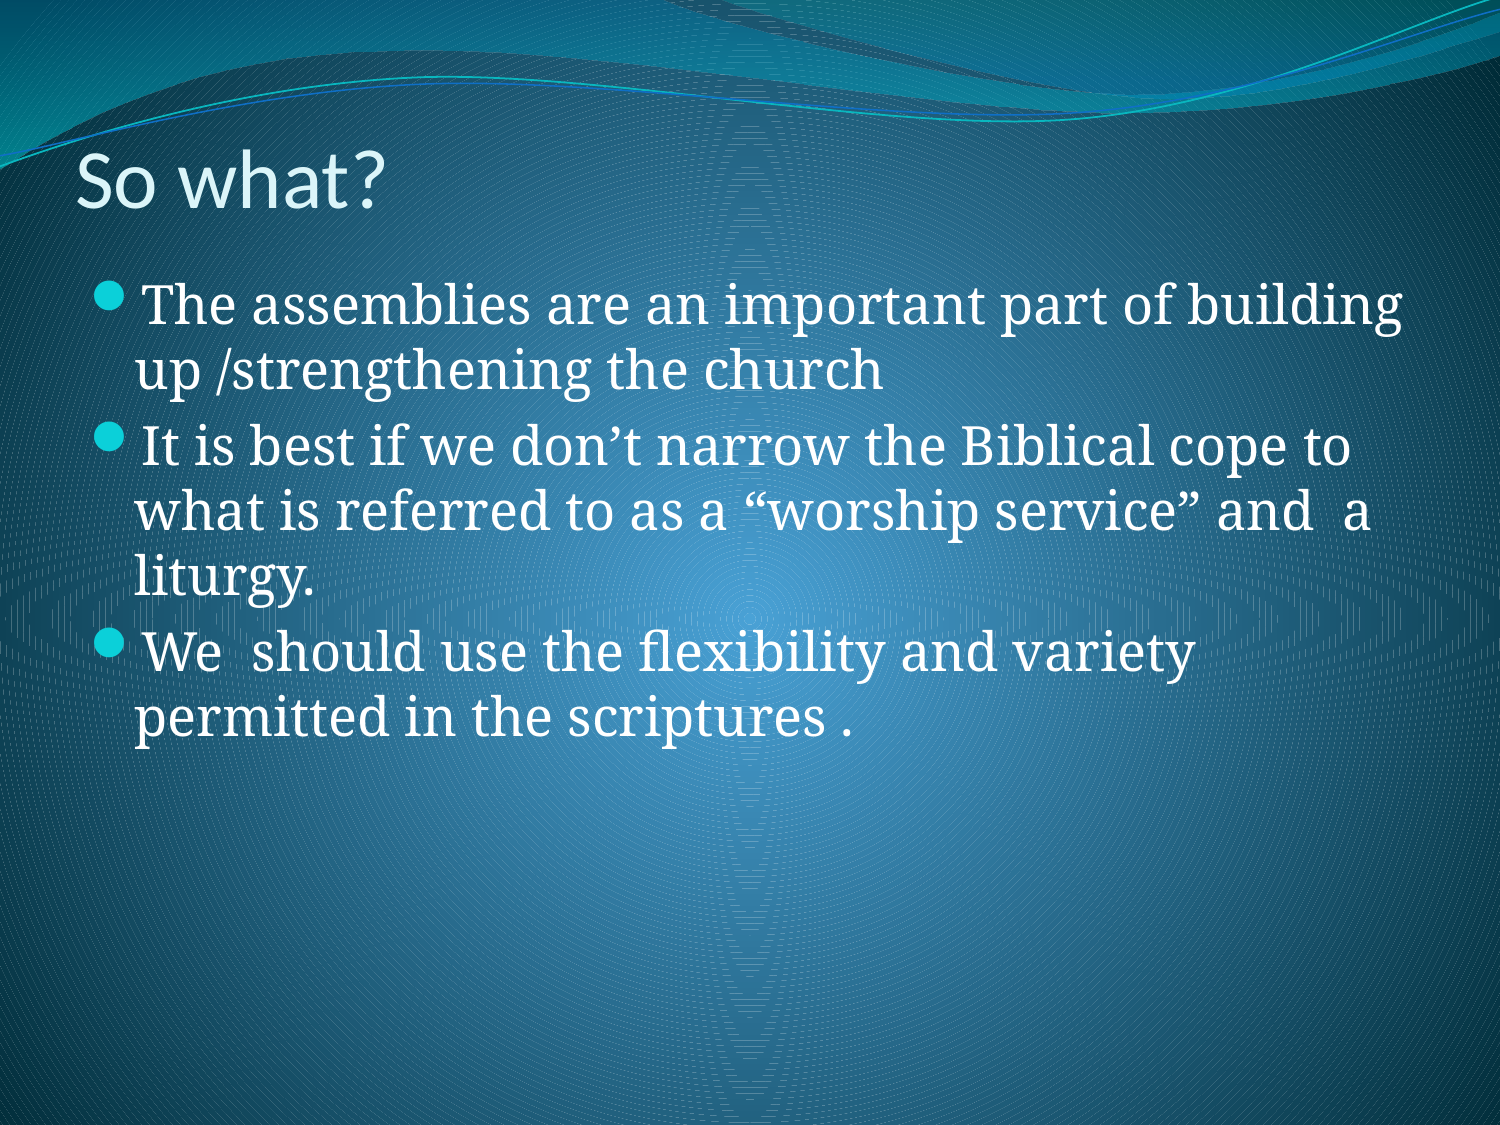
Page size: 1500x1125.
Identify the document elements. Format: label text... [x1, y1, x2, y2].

list The assemblies are an important part of building up /strengthening the church It is best if we don’t narrow the Biblical cope to what is referred to as a “worship service” and a liturgy. We should use the flexibility and variety permitted in the scriptures . [75, 262, 1425, 1075]
title So what? [75, 115, 1425, 225]
